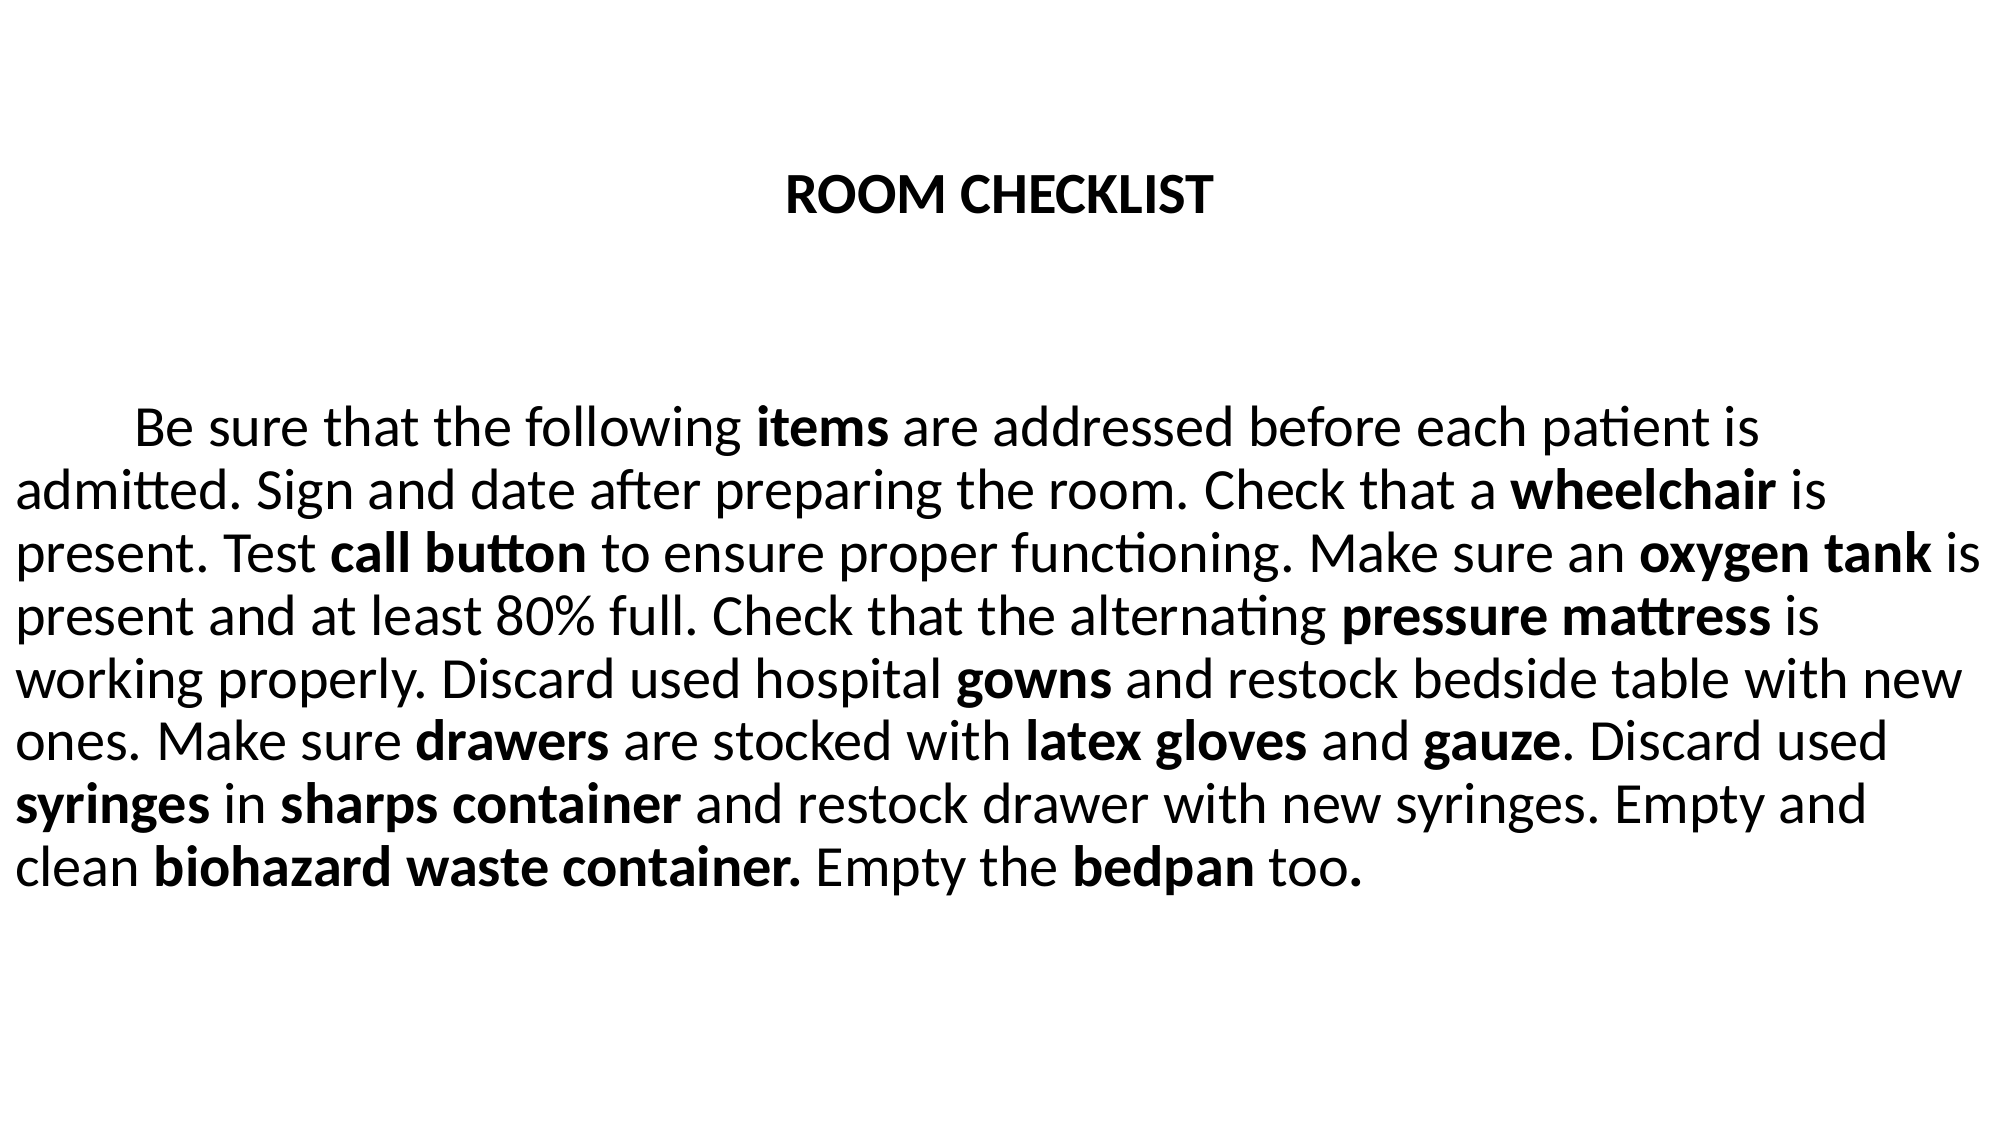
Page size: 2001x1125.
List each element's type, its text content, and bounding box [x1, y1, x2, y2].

subtitle ROOM CHECKLIST Be sure that the following items are addressed before each patient is admitted. Sign and date after preparing the room. Check that a wheelchair is present. Test call button to ensure proper functioning. Make sure an oxygen tank is present and at least 80% full. Check that the alternating pressure mattress is working properly. Discard used hospital gowns and restock bedside table with new ones. Make sure drawers are stocked with latex gloves and gauze. Discard used syringes in sharps container and restock drawer with new syringes. Empty and clean biohazard waste container. Empty the bedpan too. [0, 0, 2000, 1125]
